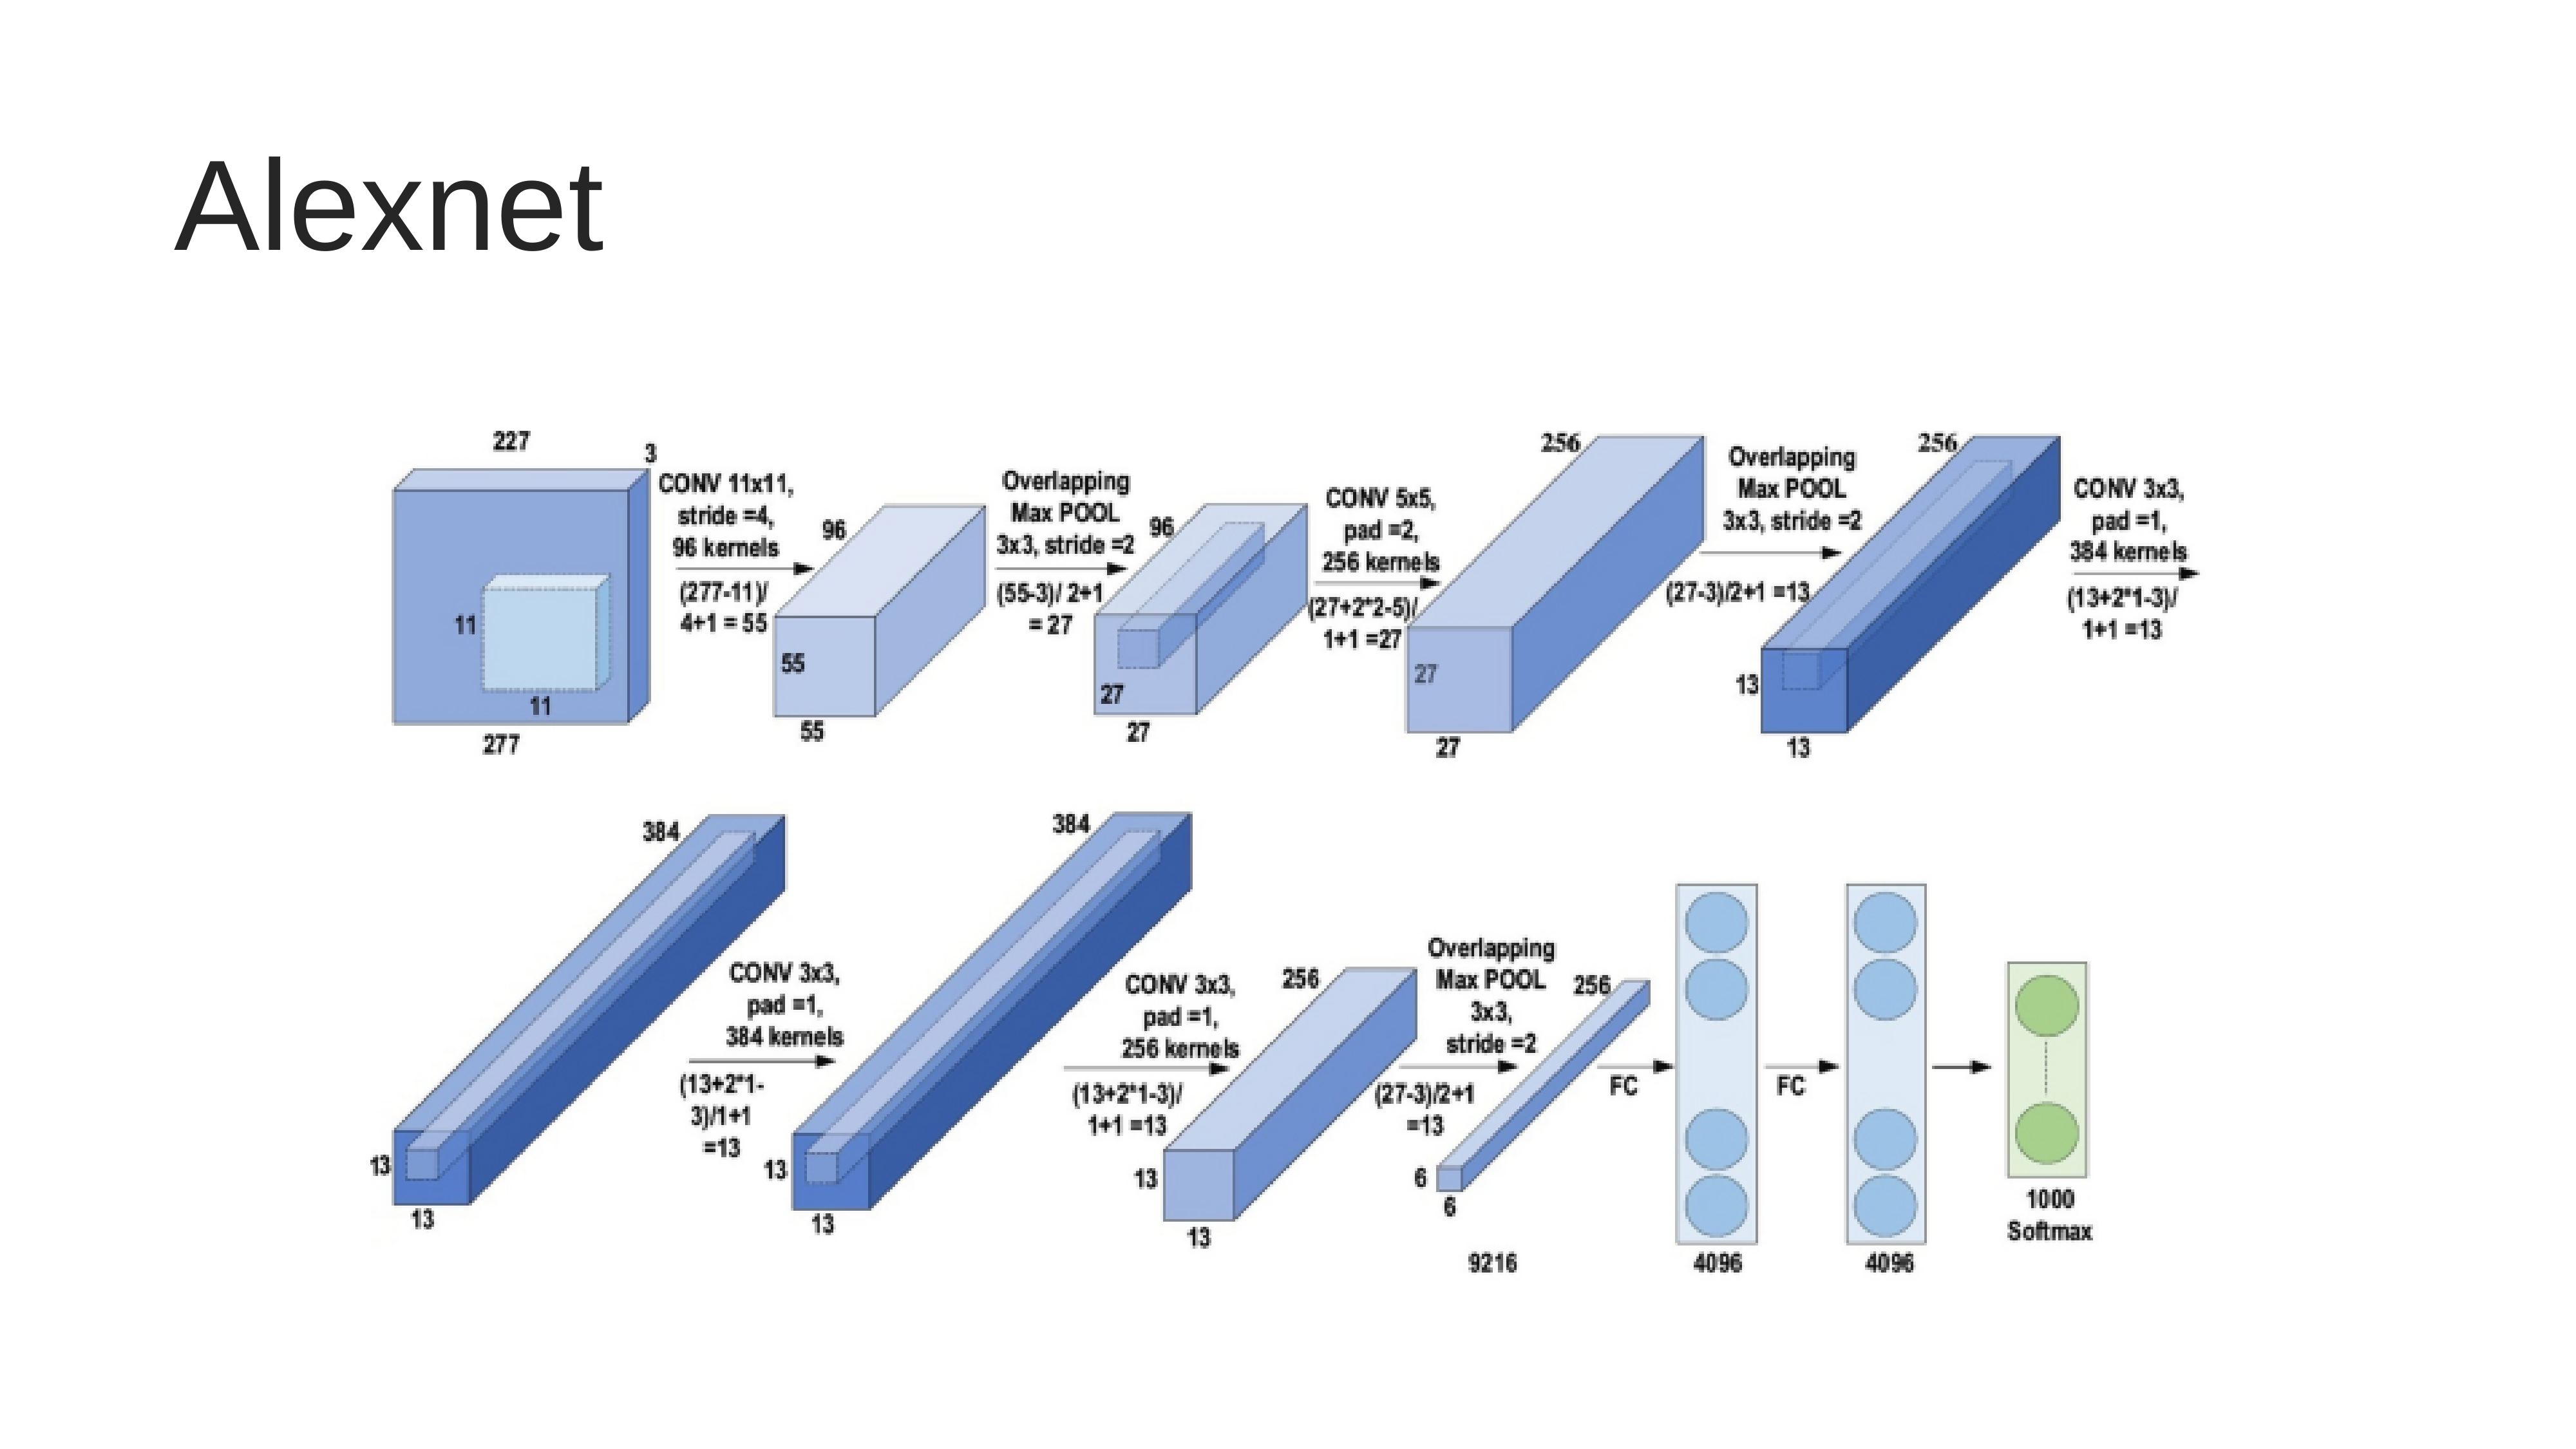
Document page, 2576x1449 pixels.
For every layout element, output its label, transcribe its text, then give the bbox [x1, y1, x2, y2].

picture [370, 431, 2206, 1281]
title Alexnet [169, 115, 1323, 317]
